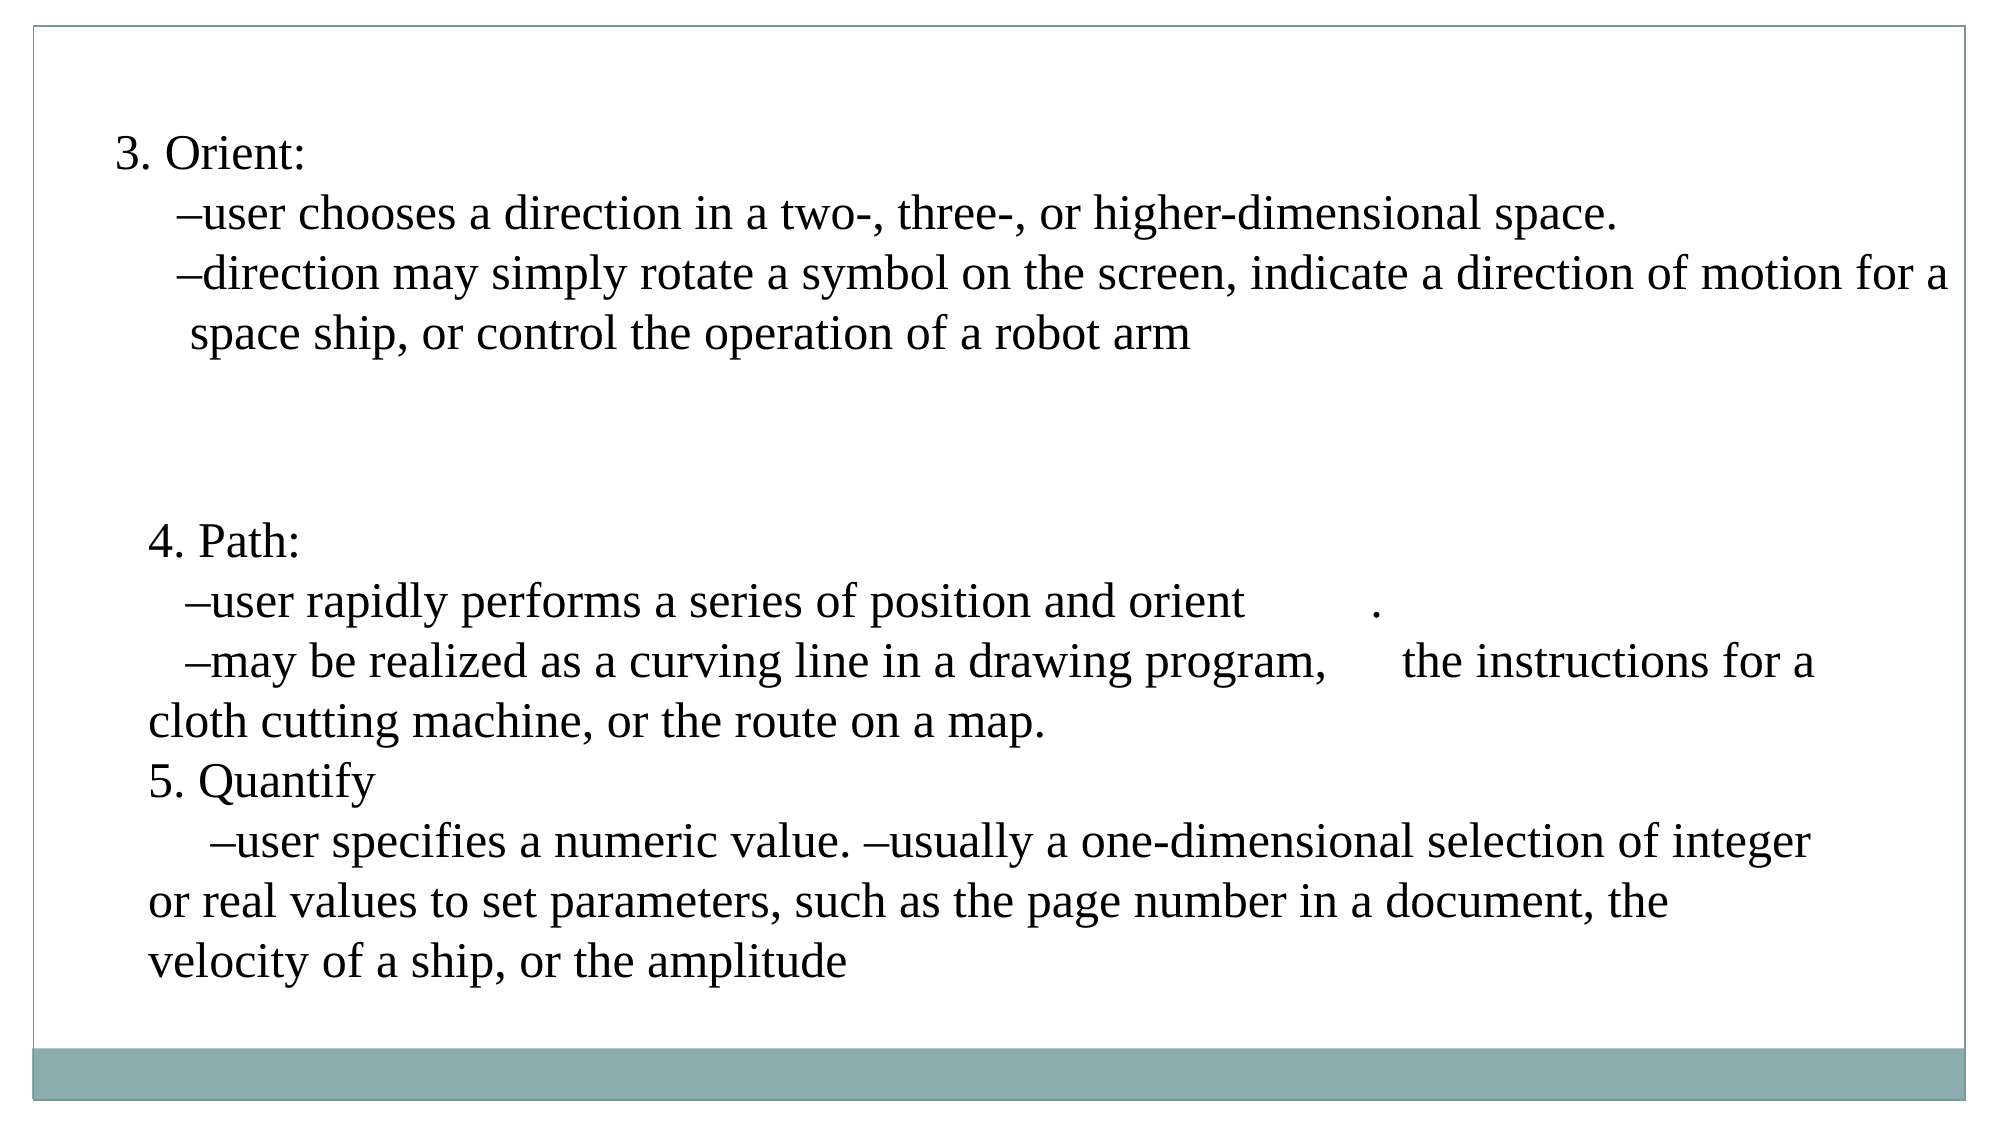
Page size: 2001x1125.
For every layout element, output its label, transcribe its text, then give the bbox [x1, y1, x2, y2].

text_box 4. Path: –user rapidly performs a series of position and orient . –may be realized as a curving line in a drawing program, the instructions for a cloth cutting machine, or the route on a map. 5. Quantify –user specifies a numeric value. –usually a one-dimensional selection of integer or real values to set parameters, such as the page number in a document, the velocity of a ship, or the amplitude [133, 499, 1834, 995]
text_box 3. Orient: –user chooses a direction in a two-, three-, or higher-dimensional space. –direction may simply rotate a symbol on the screen, indicate a direction of motion for a space ship, or control the operation of a robot arm [99, 112, 2000, 428]
